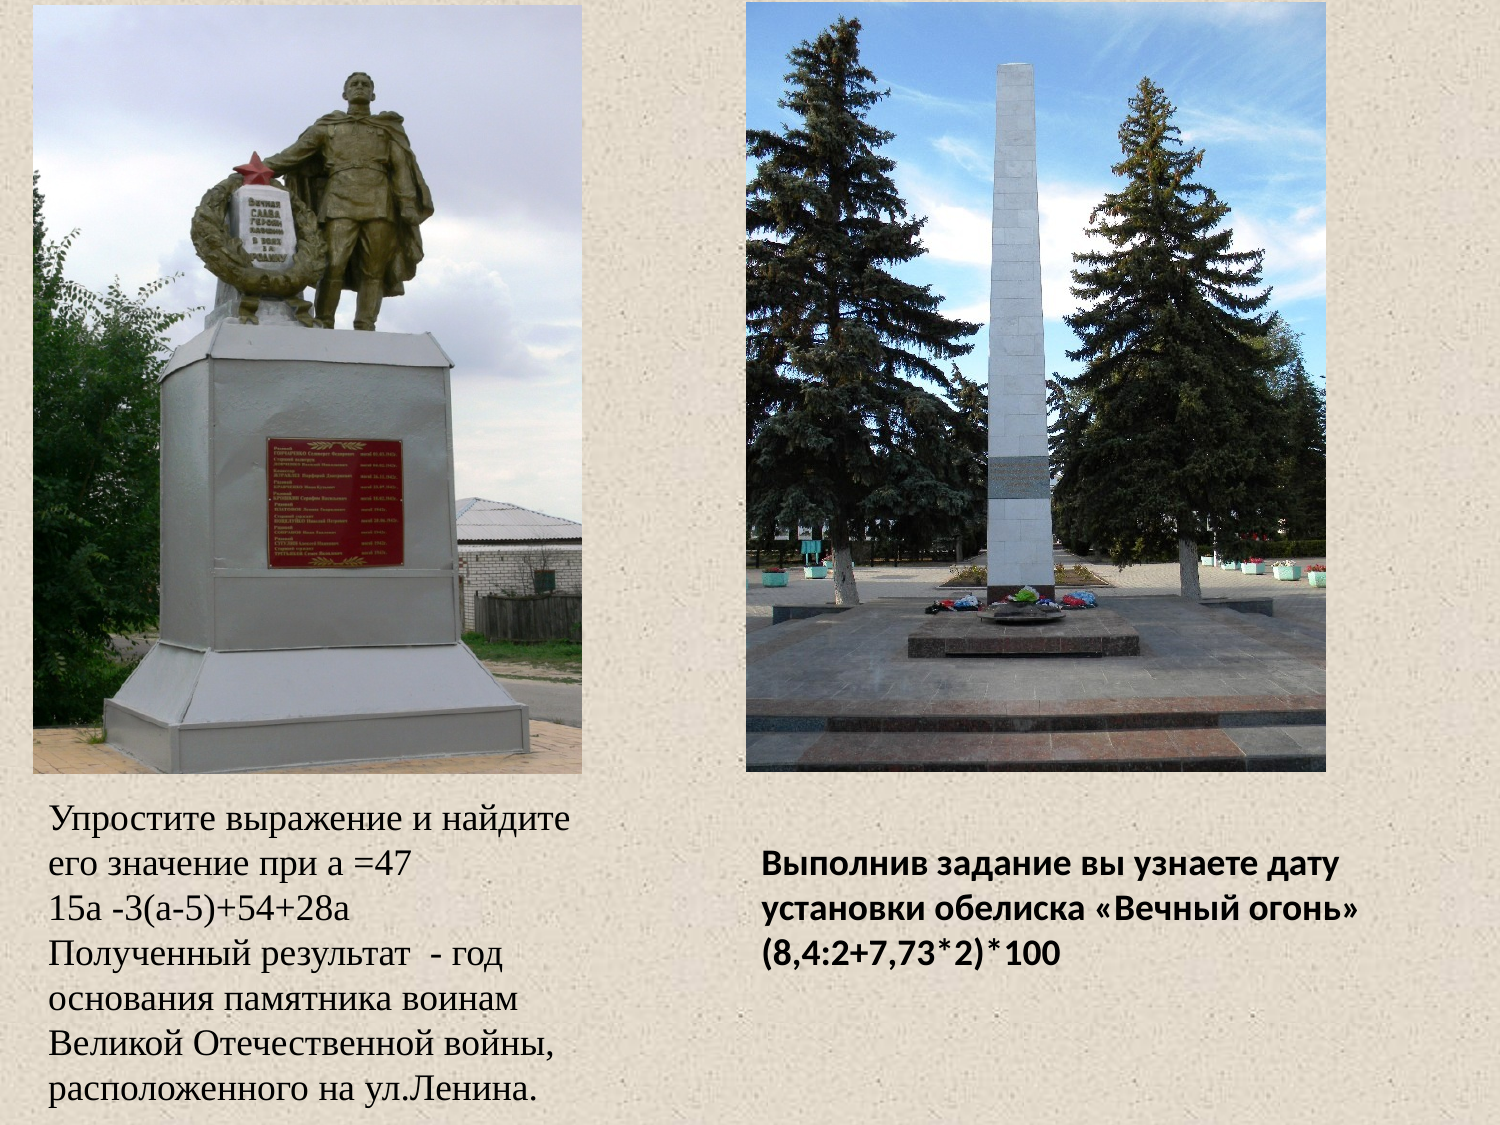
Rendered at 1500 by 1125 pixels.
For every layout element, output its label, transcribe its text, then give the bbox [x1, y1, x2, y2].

picture [0, 0, 1500, 1125]
text_box Выполнив задание вы узнаете дату установки обелиска «Вечный огонь» (8,4:2+7,73*2)*100 [746, 830, 1388, 981]
text_box Упростите выражение и найдите его значение при а =47 15а -3(а-5)+54+28а Полученный результат - год основания памятника воинам Великой Отечественной войны, расположенного на ул.Ленина. [33, 785, 624, 1115]
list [33, 5, 582, 774]
